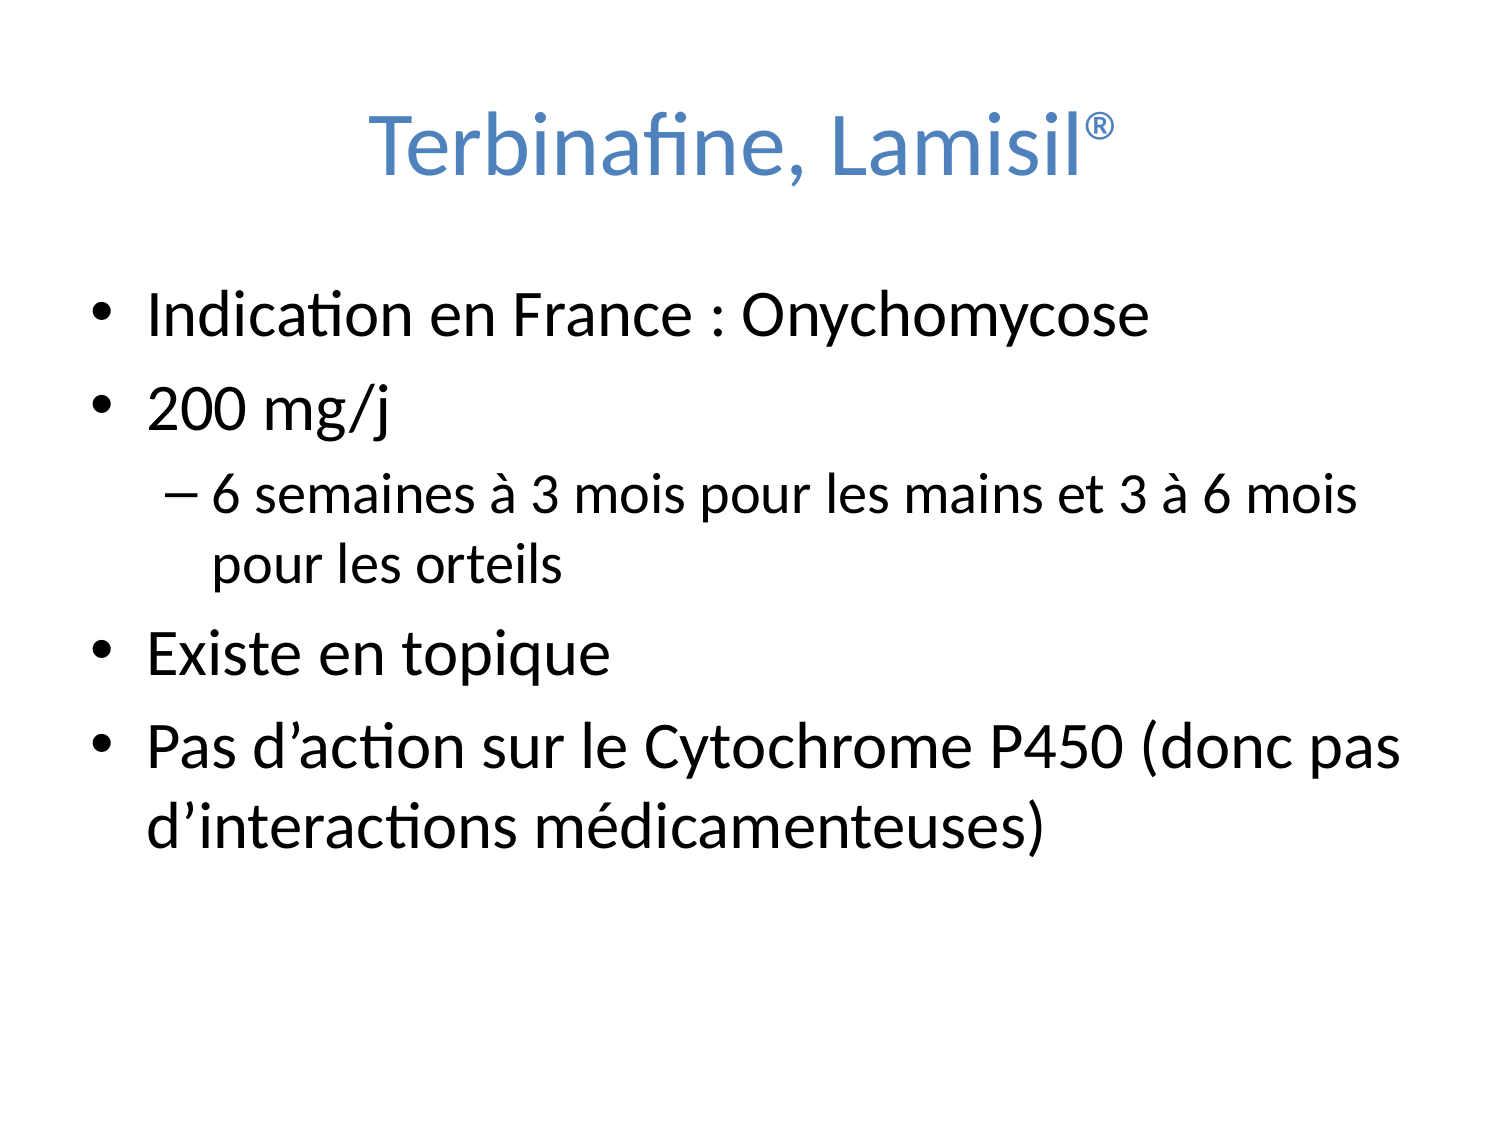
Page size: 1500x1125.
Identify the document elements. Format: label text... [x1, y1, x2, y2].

list Indication en France : Onychomycose 200 mg/j 6 semaines à 3 mois pour les mains et 3 à 6 mois pour les orteils Existe en topique Pas d’action sur le Cytochrome P450 (donc pas d’interactions médicamenteuses) [75, 262, 1425, 1005]
title Terbinafine, Lamisil® [75, 45, 1425, 233]
